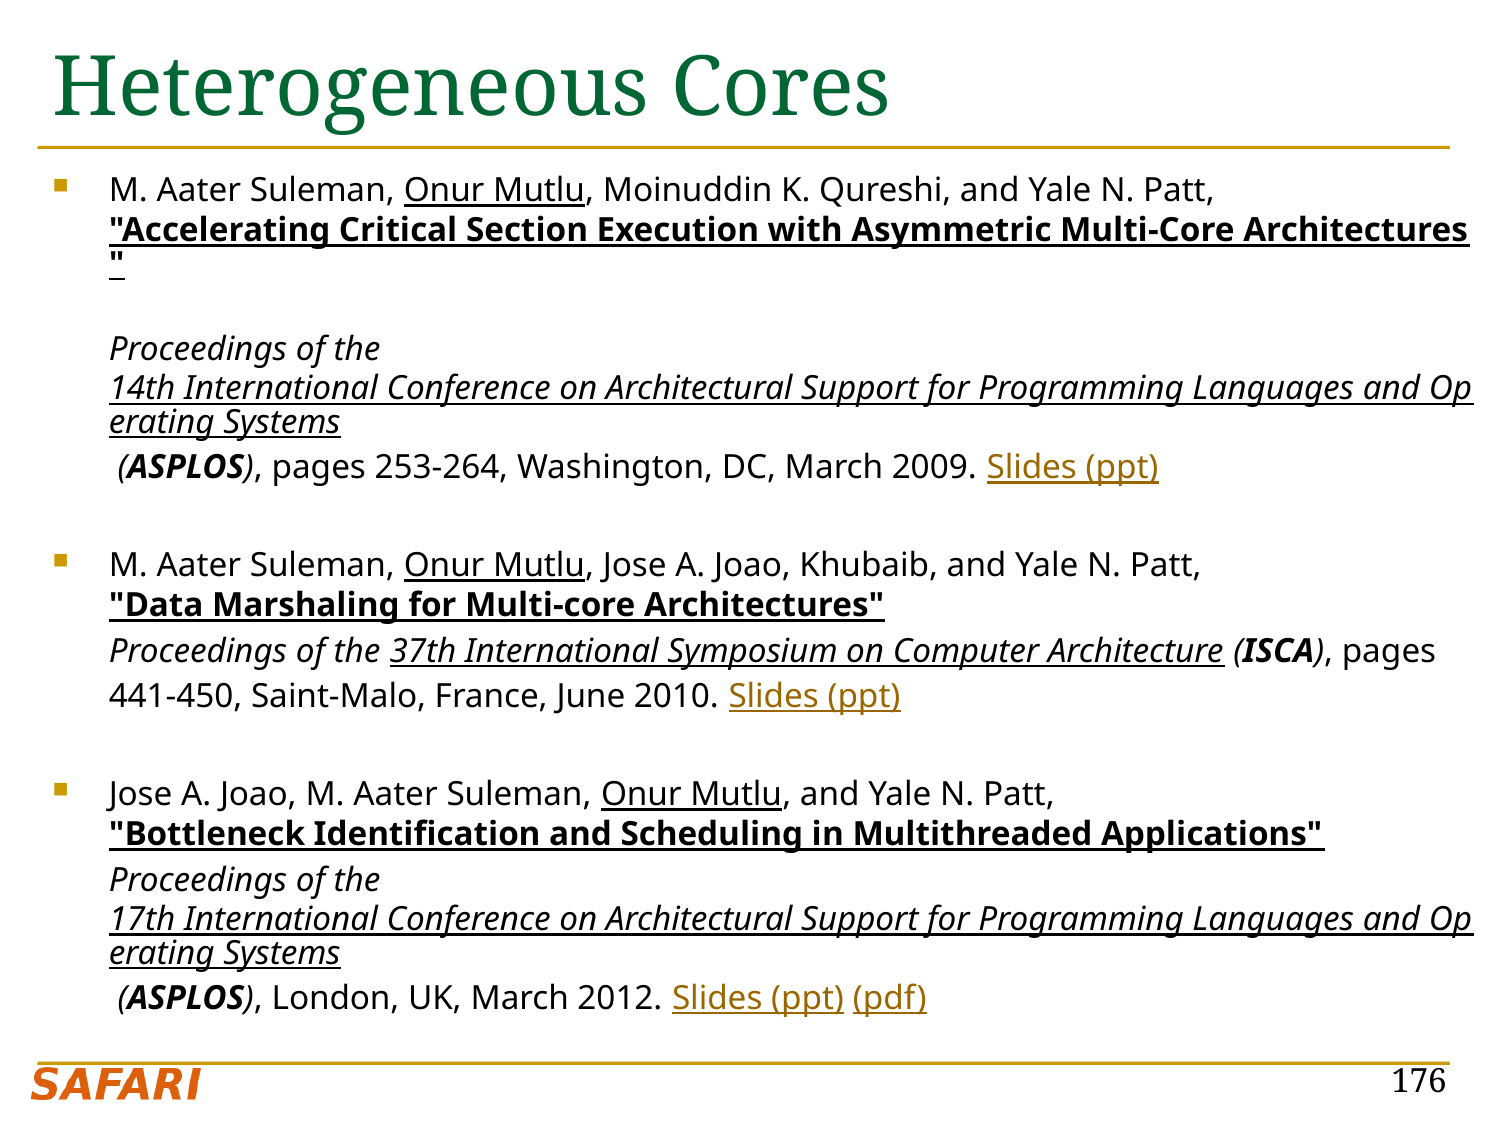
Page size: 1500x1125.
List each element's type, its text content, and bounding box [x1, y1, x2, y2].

slide_number 176 [1111, 1036, 1462, 1112]
list M. Aater Suleman, Onur Mutlu, Moinuddin K. Qureshi, and Yale N. Patt, "Accelerating Critical Section Execution with Asymmetric Multi-Core Architectures" Proceedings of the 14th International Conference on Architectural Support for Programming Languages and Operating Systems (ASPLOS), pages 253-264, Washington, DC, March 2009. Slides (ppt) M. Aater Suleman, Onur Mutlu, Jose A. Joao, Khubaib, and Yale N. Patt, "Data Marshaling for Multi-core Architectures" Proceedings of the 37th International Symposium on Computer Architecture (ISCA), pages 441-450, Saint-Malo, France, June 2010. Slides (ppt) Jose A. Joao, M. Aater Suleman, Onur Mutlu, and Yale N. Patt, "Bottleneck Identification and Scheduling in Multithreaded Applications" Proceedings of the 17th International Conference on Architectural Support for Programming Languages and Operating Systems (ASPLOS), London, UK, March 2012. Slides (ppt) (pdf) [37, 160, 1500, 1014]
title Heterogeneous Cores [37, 24, 1450, 160]
picture [29, 1058, 207, 1110]
